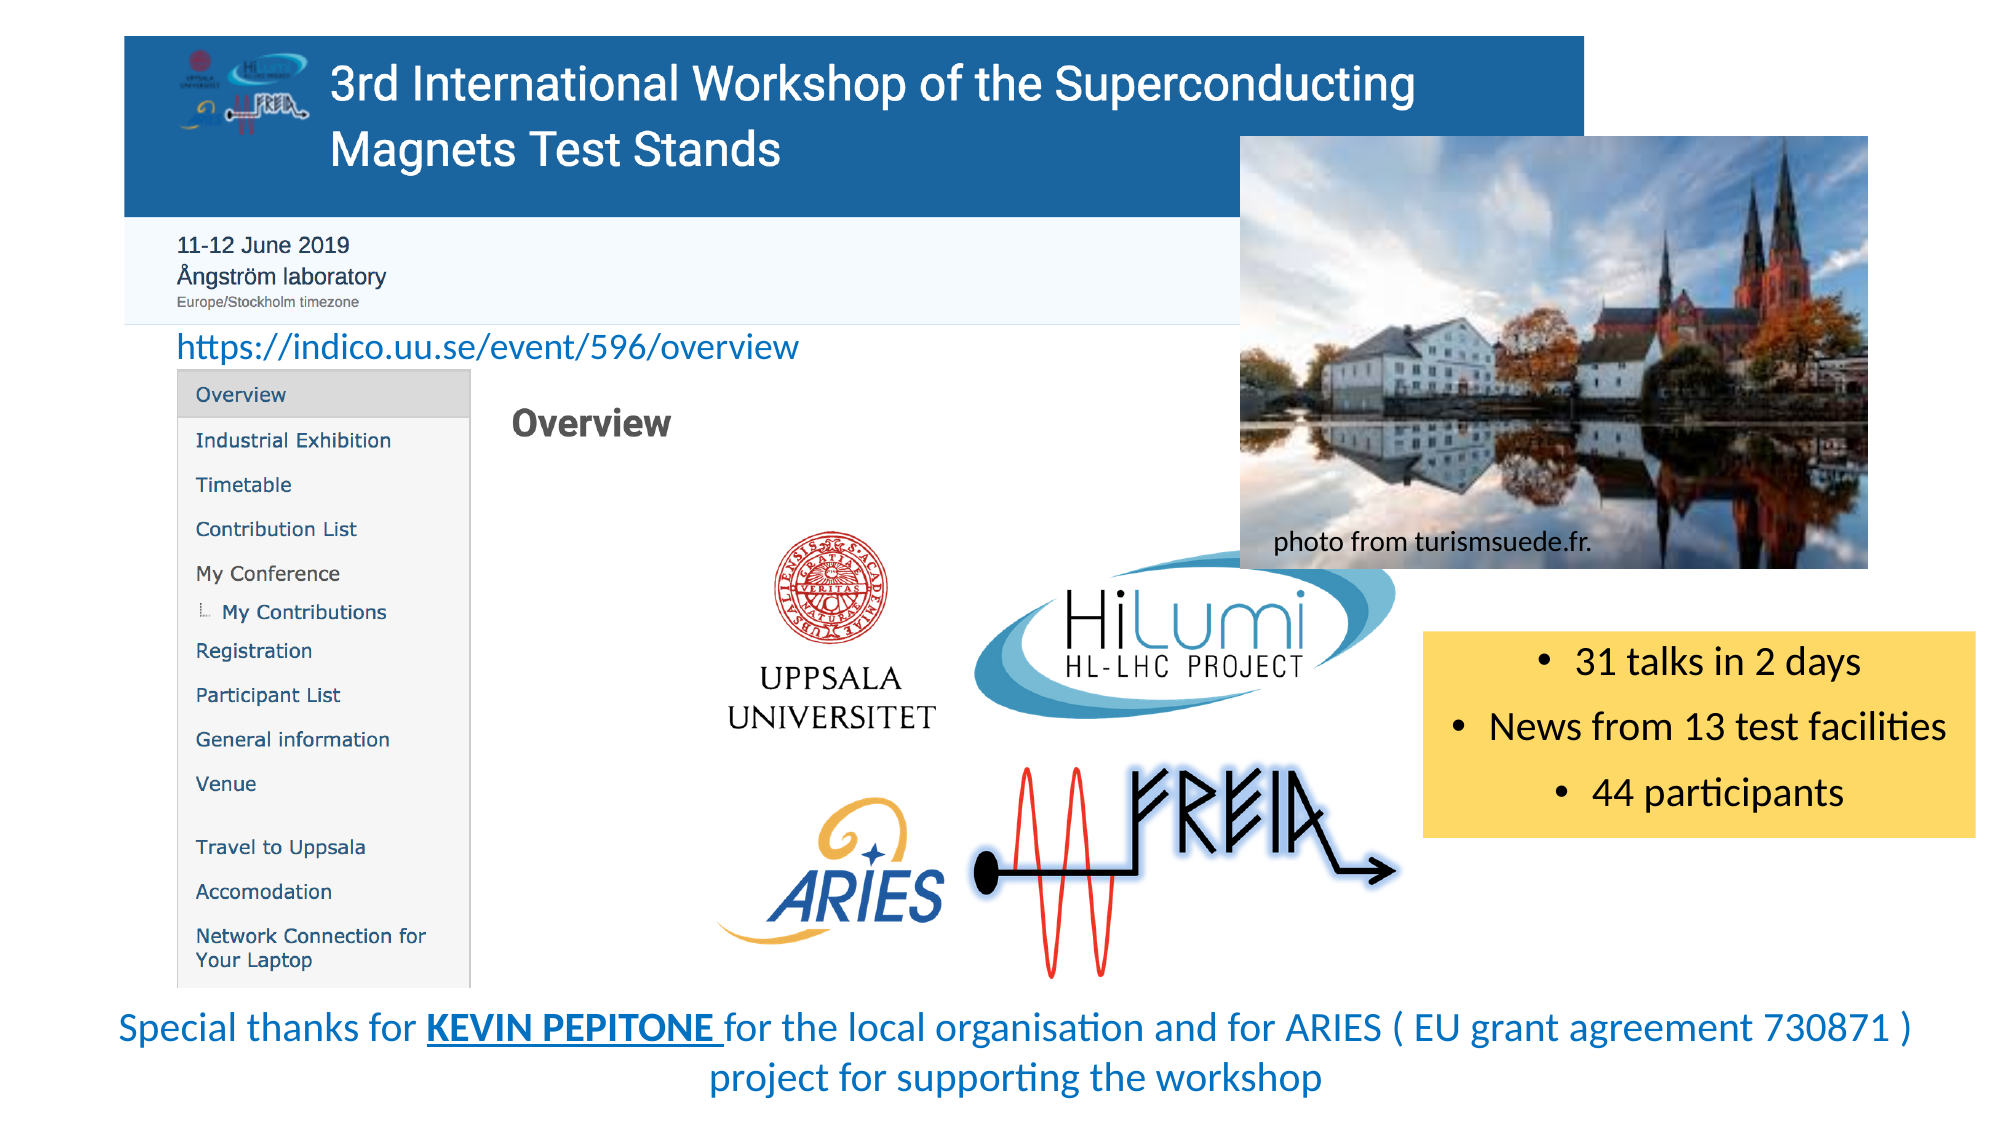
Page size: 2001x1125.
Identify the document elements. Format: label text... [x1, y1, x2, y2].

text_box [1240, 136, 1868, 573]
list 31 talks in 2 days News from 13 test facilities 44 participants [1585, 631, 1976, 838]
picture [124, 36, 1585, 988]
text_box Special thanks for KEVIN PEPITONE for the local organisation and for ARIES ( EU grant agreement 730871 ) project for supporting the workshop [56, 992, 1976, 1108]
